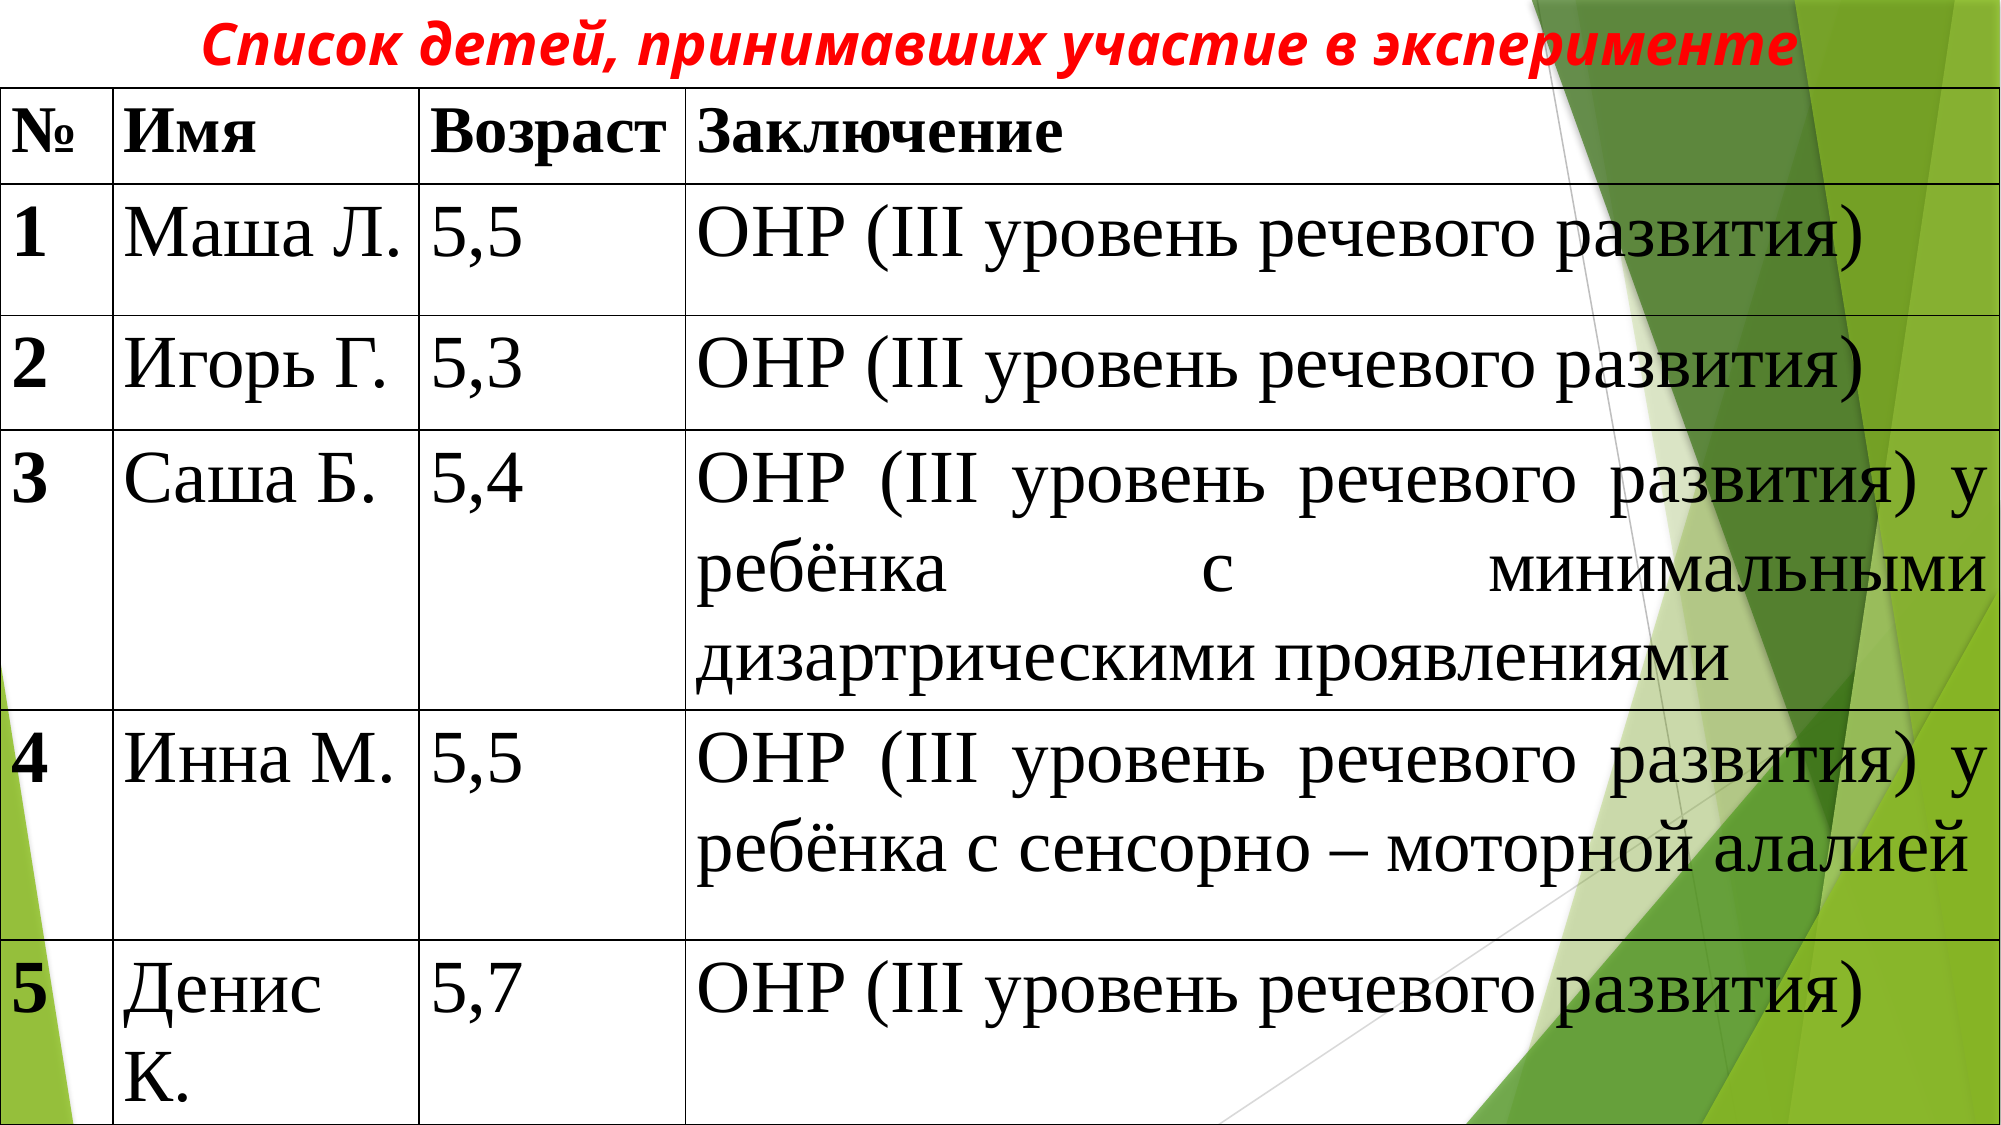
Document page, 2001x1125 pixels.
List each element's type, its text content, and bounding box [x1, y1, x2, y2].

table_cell ОНР (III уровень речевого развития) у ребёнка с минимальными дизартрическими проявлениями [686, 431, 1999, 709]
table_cell ОНР (III уровень речевого развития) [686, 185, 1999, 315]
table_header Возраст [420, 89, 685, 183]
table_cell 5,4 [420, 431, 685, 709]
table_cell 5 [1, 941, 112, 1124]
table_cell 4 [1, 711, 112, 939]
table_cell Саша Б. [114, 431, 418, 709]
table_cell 2 [1, 316, 112, 429]
table_header Заключение [686, 89, 1999, 183]
table_cell 3 [1, 431, 112, 709]
table_header № [1, 89, 112, 183]
table_cell 5,3 [420, 316, 685, 429]
table_cell ОНР (III уровень речевого развития) [686, 316, 1999, 429]
table_cell ОНР (III уровень речевого развития) [686, 941, 1999, 1124]
table_cell 5,7 [420, 941, 685, 1124]
table_cell Денис К. [114, 941, 418, 1124]
table_header Имя [114, 89, 418, 183]
table_cell Маша Л. [114, 185, 418, 315]
table_cell Инна М. [114, 711, 418, 939]
table_cell ОНР (III уровень речевого развития) у ребёнка с сенсорно – моторной алалией [686, 711, 1999, 939]
table_cell Игорь Г. [114, 316, 418, 429]
title Список детей, принимавших участие в эксперименте [0, 0, 2000, 87]
table_cell 5,5 [420, 711, 685, 939]
table_cell 1 [1, 185, 112, 315]
table_cell 5,5 [420, 185, 685, 315]
